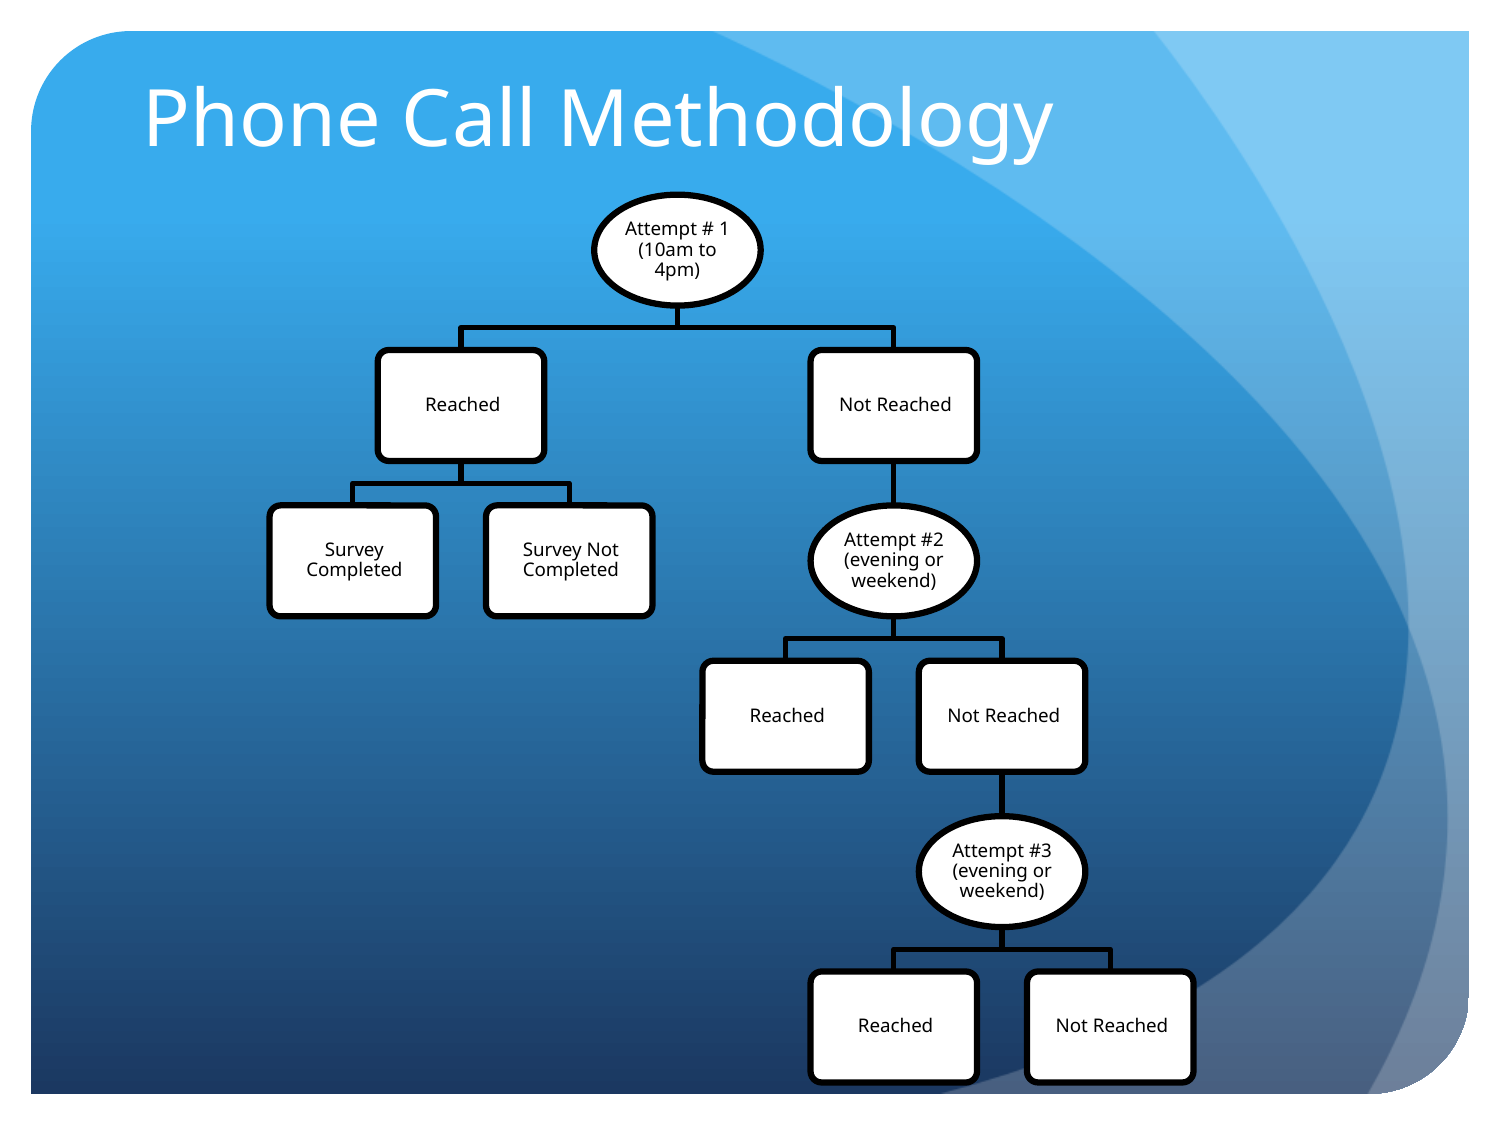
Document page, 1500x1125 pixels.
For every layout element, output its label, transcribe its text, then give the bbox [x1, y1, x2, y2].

title Phone Call Methodology [127, 50, 1372, 170]
picture [24, 30, 1473, 1094]
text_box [146, 193, 1317, 1084]
